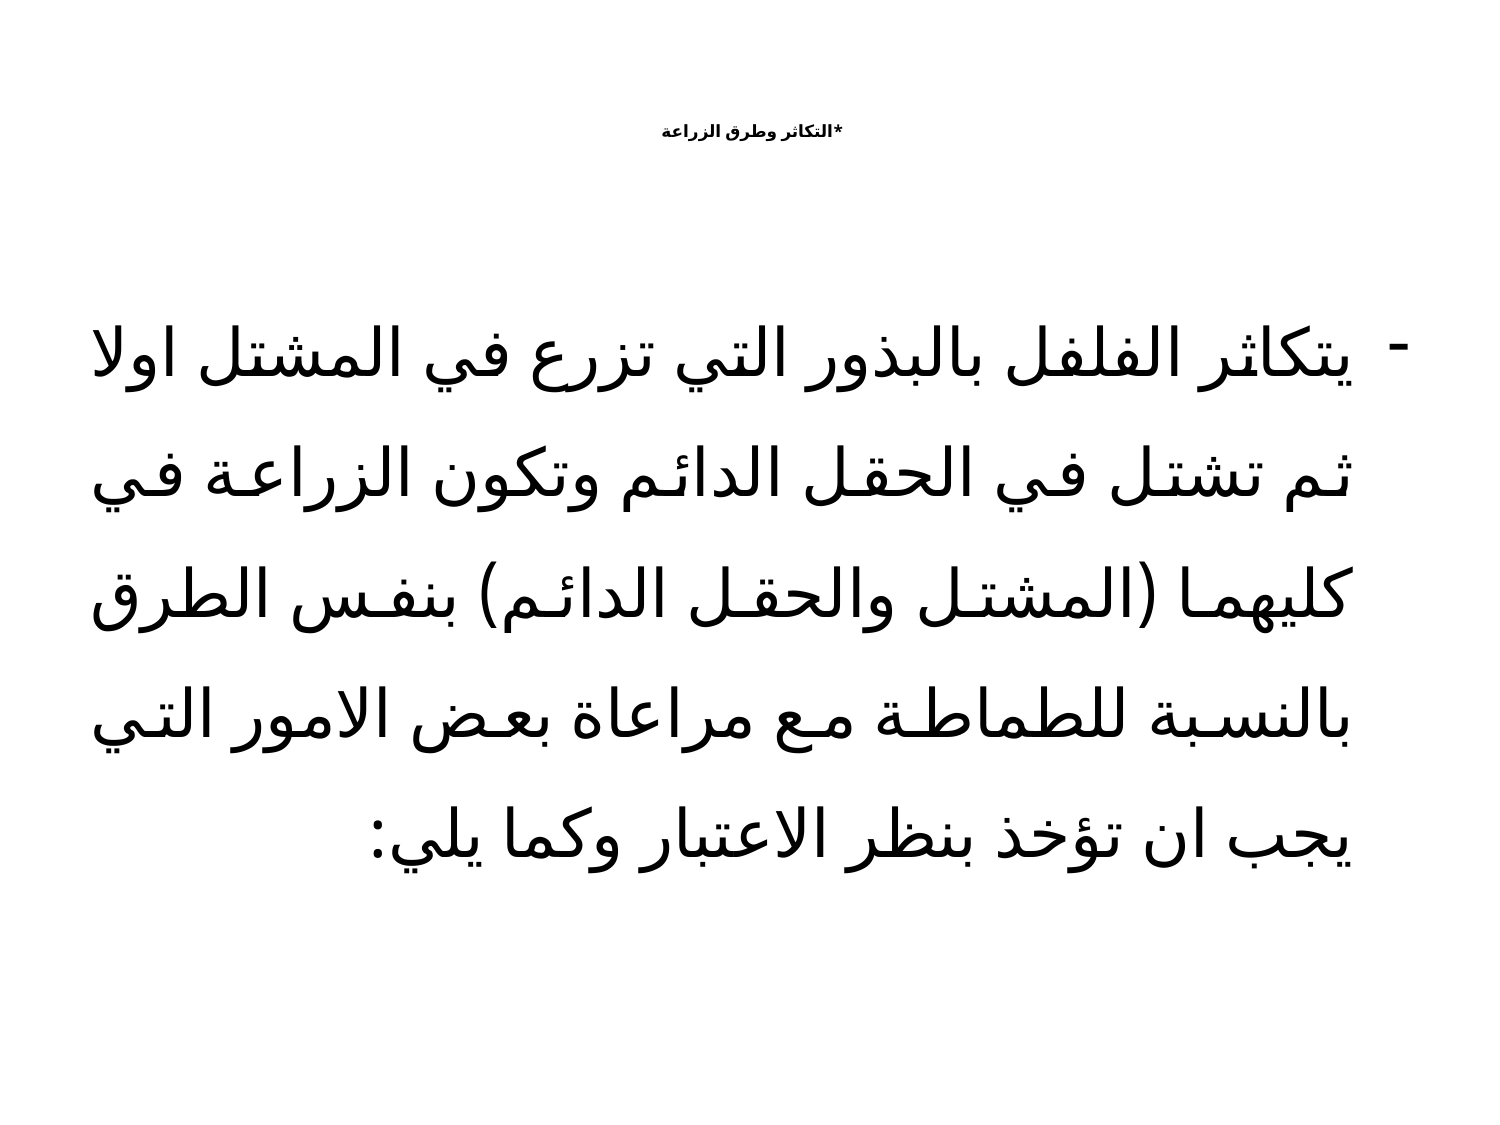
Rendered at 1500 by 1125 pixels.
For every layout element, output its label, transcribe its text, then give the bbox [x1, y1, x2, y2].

list يتكاثر الفلفل بالبذور التي تزرع في المشتل اولا ثم تشتل في الحقل الدائم وتكون الزراعة في كليهما (المشتل والحقل الدائم) بنفس الطرق بالنسبة للطماطة مع مراعاة بعض الامور التي يجب ان تؤخذ بنظر الاعتبار وكما يلي: [75, 262, 1425, 1005]
title *التكاثر وطرق الزراعة [75, 45, 1425, 233]
